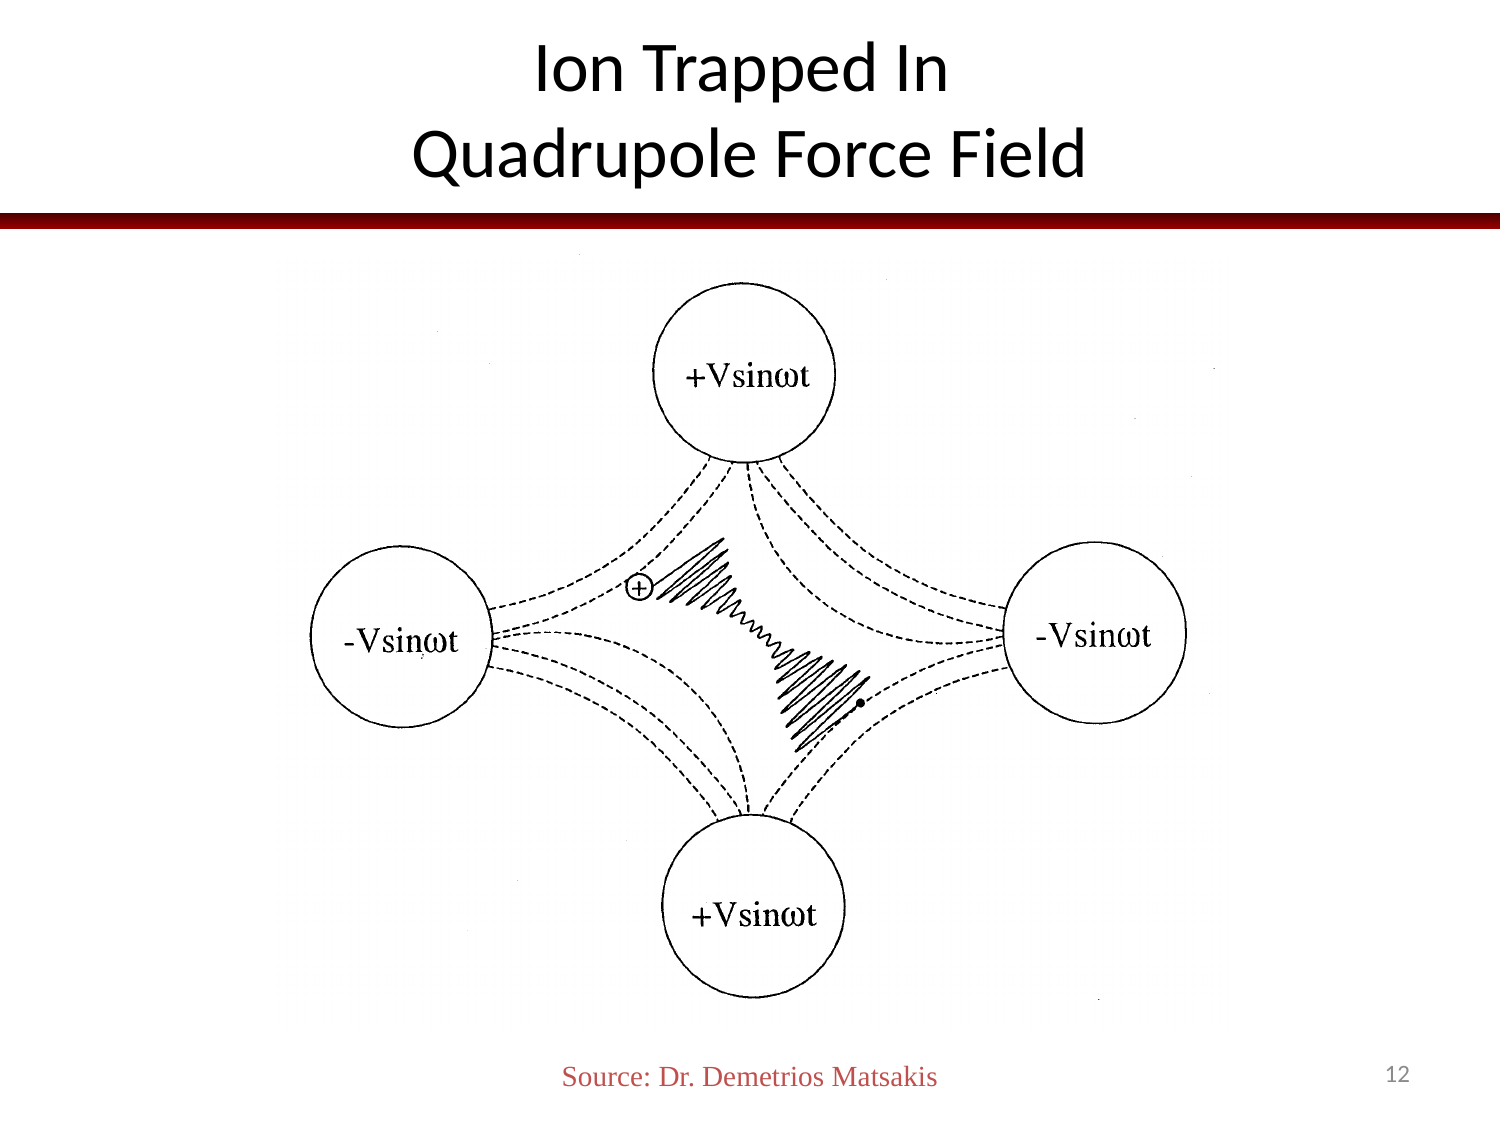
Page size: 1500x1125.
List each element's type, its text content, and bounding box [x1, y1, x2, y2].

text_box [269, 252, 1229, 1030]
text_box Source: Dr. Demetrios Matsakis [546, 1050, 953, 1100]
slide_number 12 [1074, 1042, 1425, 1103]
text_box [0, 213, 1500, 229]
title Ion Trapped In Quadrupole Force Field [75, 12, 1425, 200]
